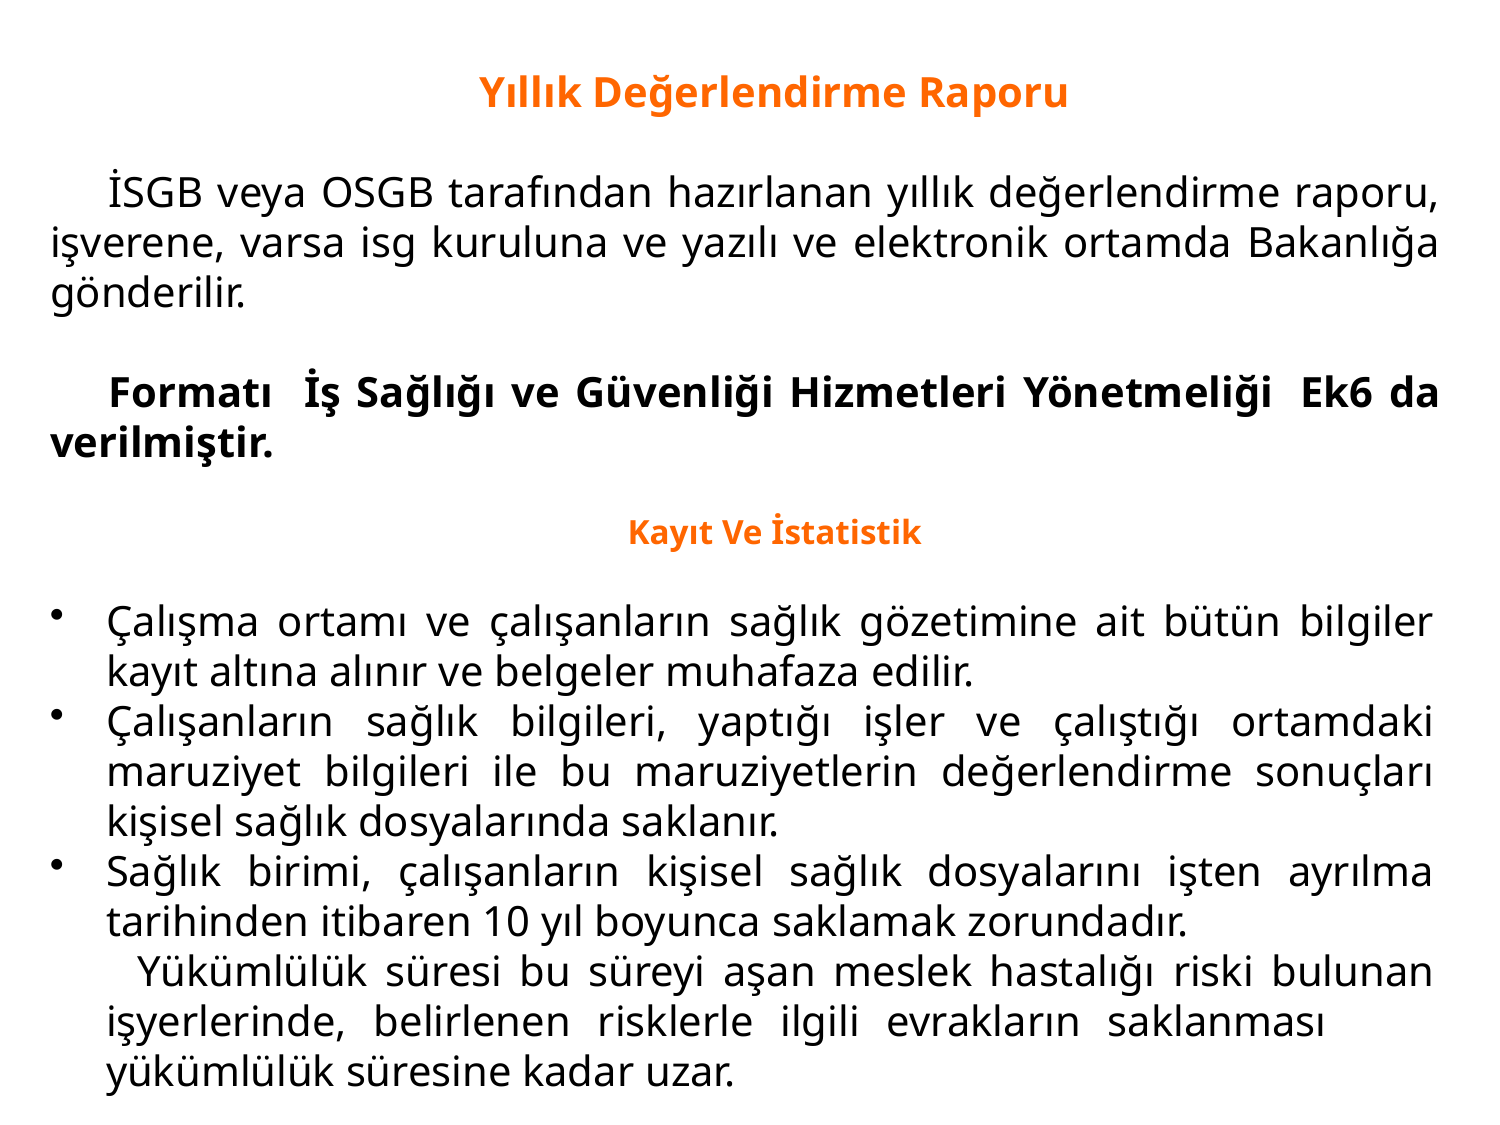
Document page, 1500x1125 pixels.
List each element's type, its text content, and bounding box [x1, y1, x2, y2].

text_box Kayıt Ve İstatistik Çalışma ortamı ve çalışanların sağlık gözetimine ait bütün bilgiler kayıt altına alınır ve belgeler muhafaza edilir. Çalışanların sağlık bilgileri, yaptığı işler ve çalıştığı ortamdaki maruziyet bilgileri ile bu maruziyetlerin değerlendirme sonuçları kişisel sağlık dosyalarında saklanır. Sağlık birimi, çalışanların kişisel sağlık dosyalarını işten ayrılma tarihinden itibaren 10 yıl boyunca saklamak zorundadır. Yükümlülük süresi bu süreyi aşan meslek hastalığı riski bulunan işyerlerinde, belirlenen risklerle ilgili evrakların saklanması yükümlülük süresine kadar uzar. [35, 487, 1450, 1103]
text_box Yıllık Değerlendirme Raporu İSGB veya OSGB tarafından hazırlanan yıllık değerlendirme raporu, işverene, varsa isg kuruluna ve yazılı ve elektronik ortamda Bakanlığa gönderilir. Formatı İş Sağlığı ve Güvenliği Hizmetleri Yönetmeliği Ek6 da verilmiştir. [35, 58, 1456, 474]
